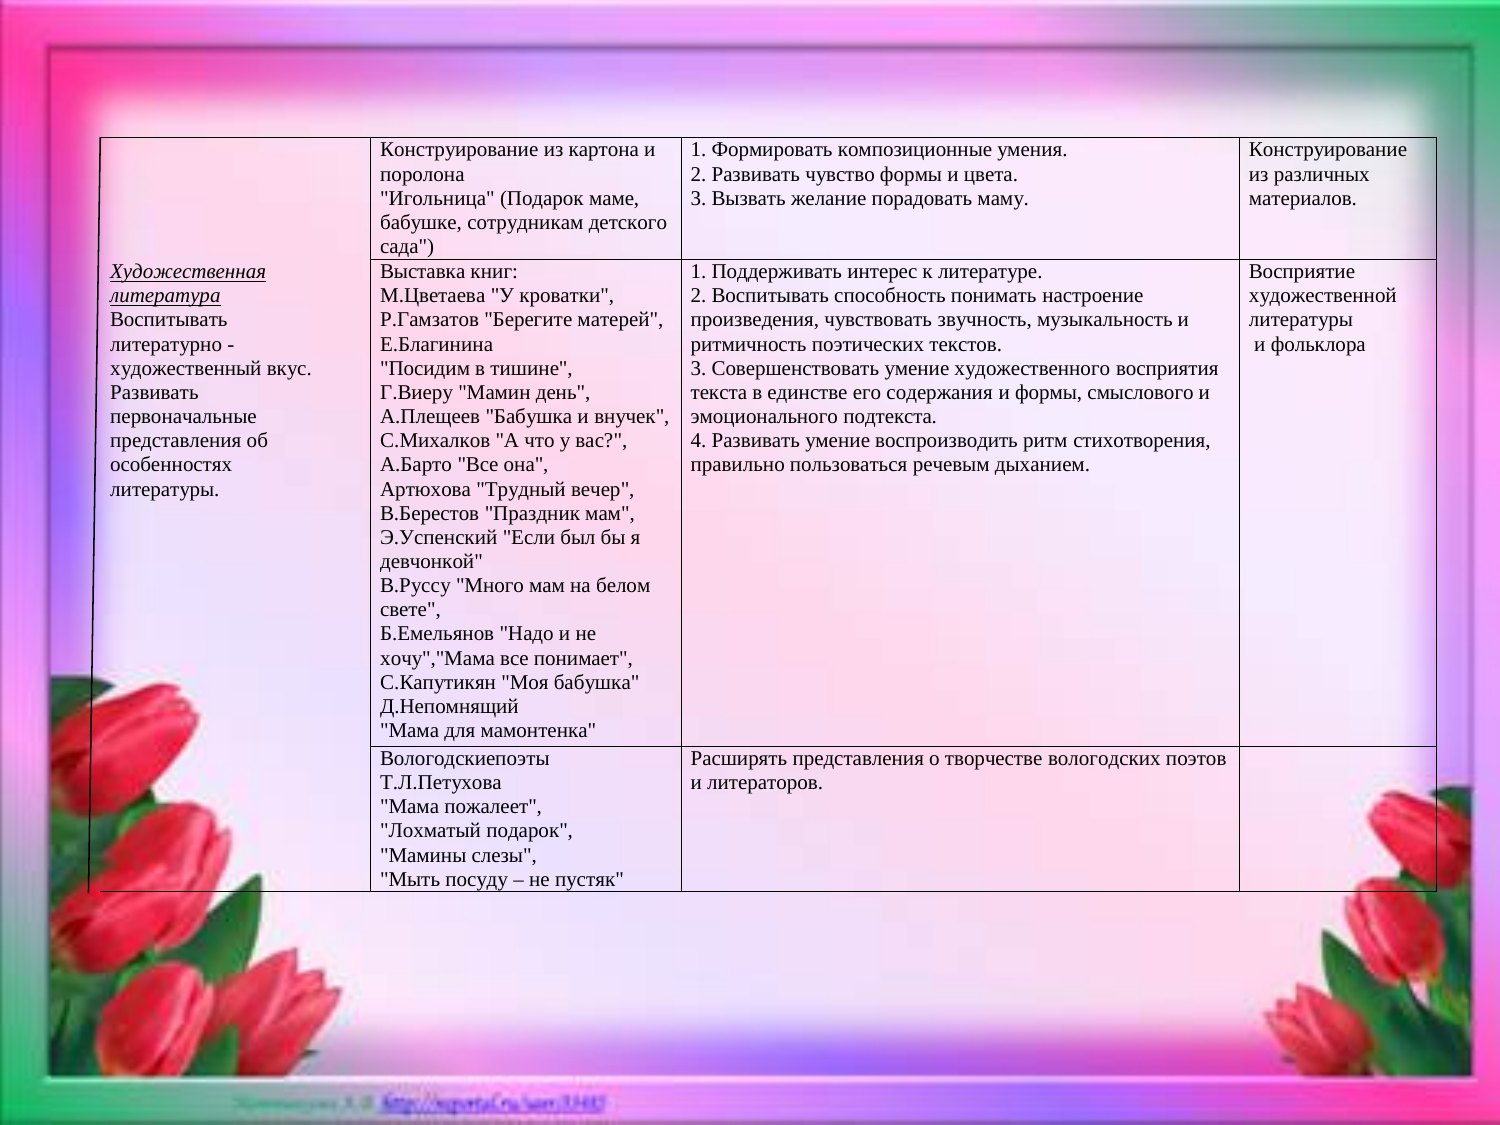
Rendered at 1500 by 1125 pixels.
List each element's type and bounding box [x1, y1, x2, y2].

text_box [88, 136, 101, 894]
picture [0, 0, 1500, 1125]
